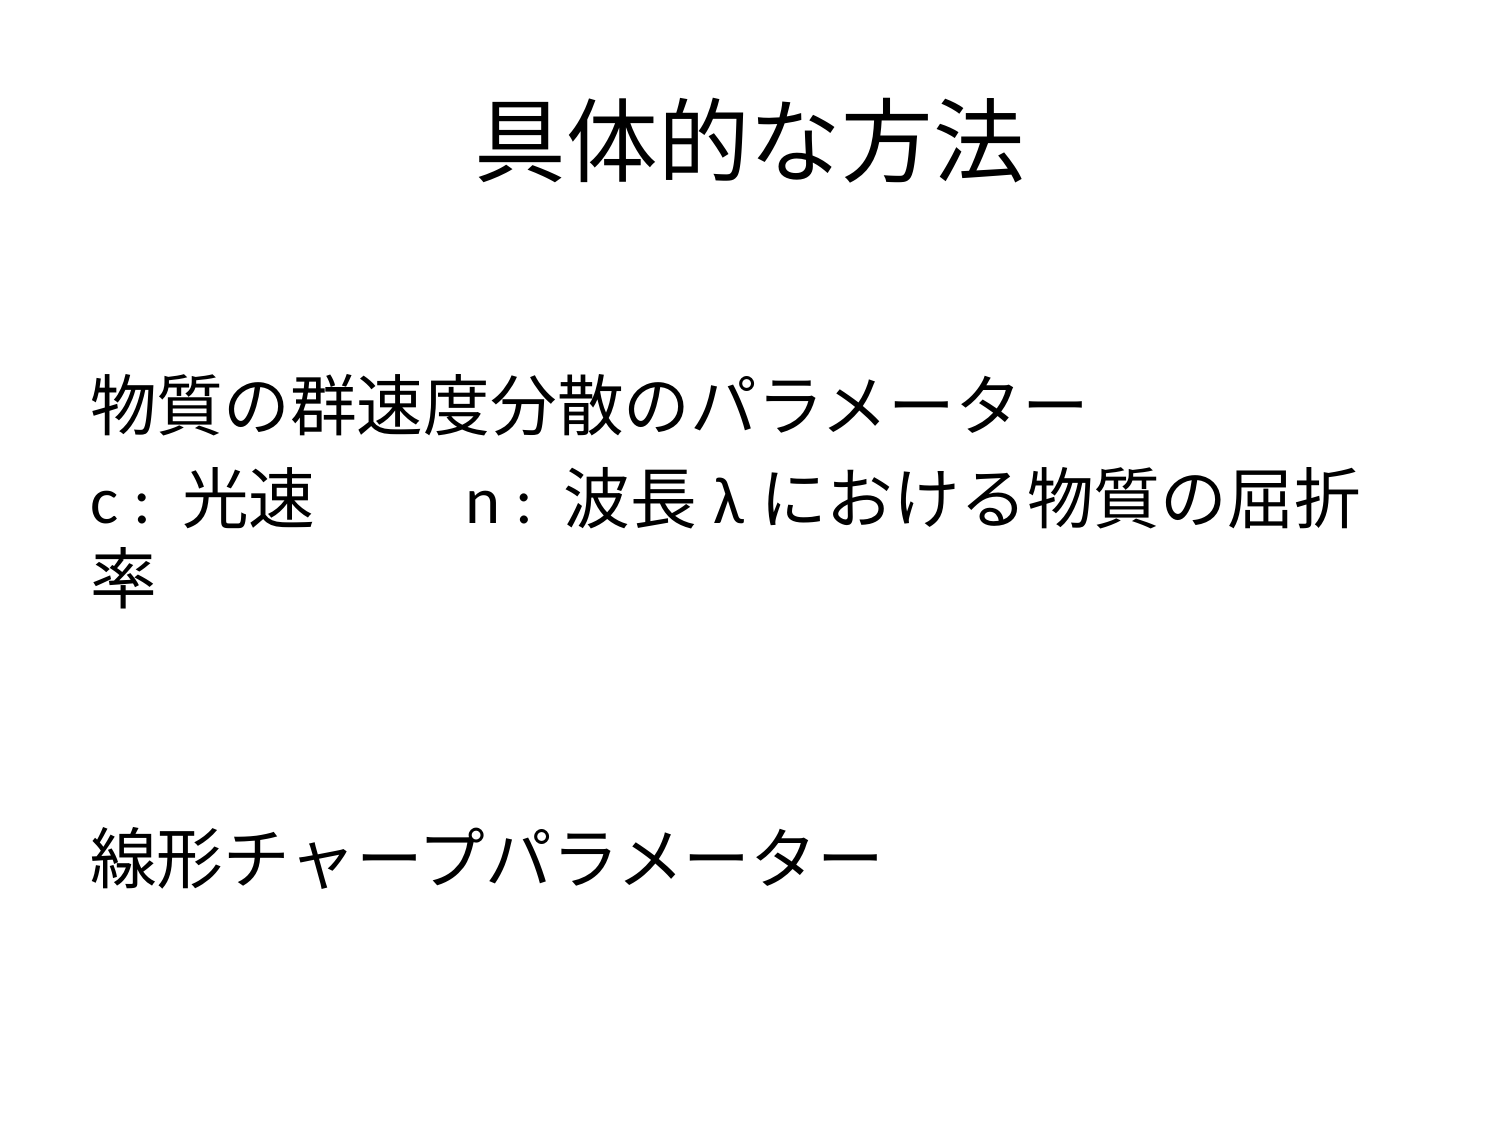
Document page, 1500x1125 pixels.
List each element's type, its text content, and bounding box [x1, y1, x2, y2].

title 具体的な方法 [75, 45, 1425, 233]
